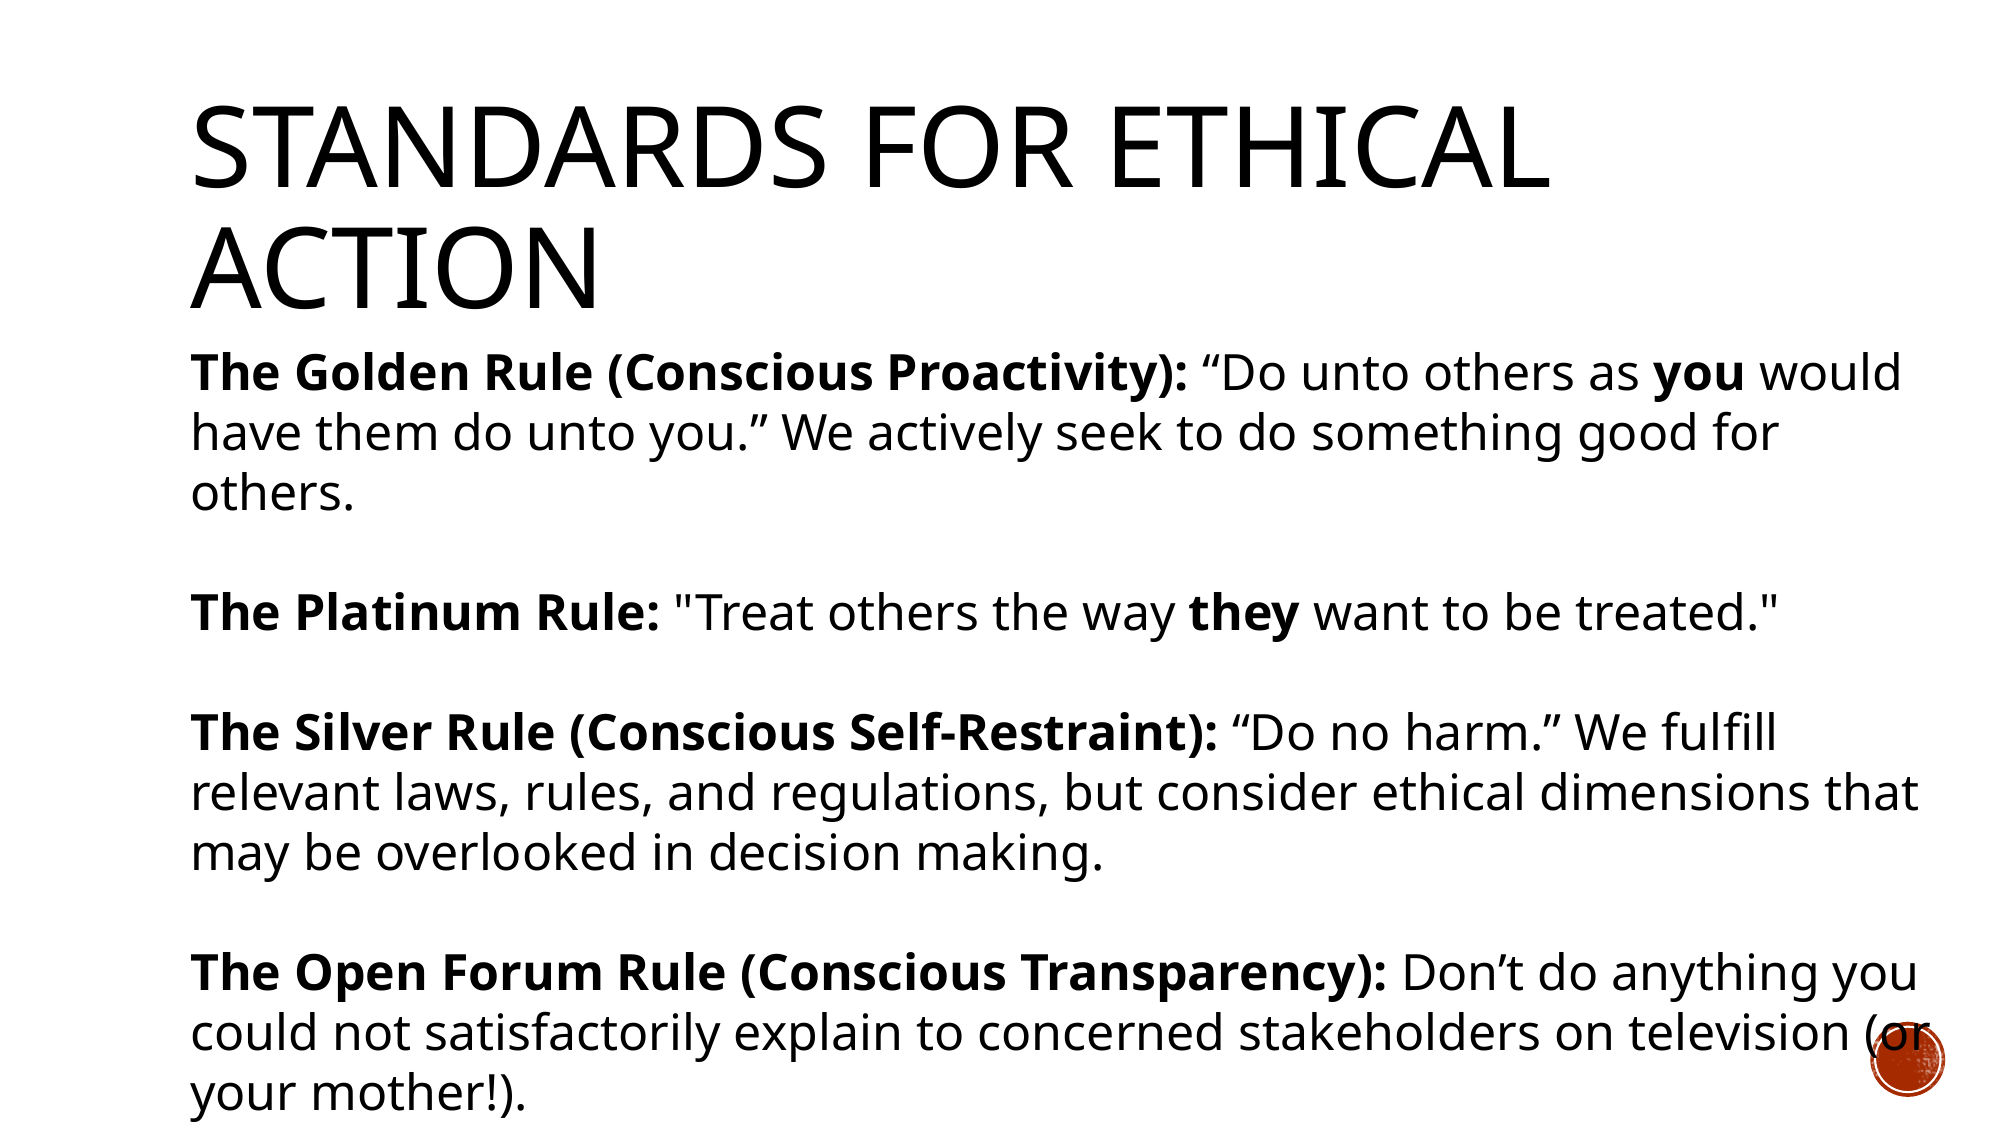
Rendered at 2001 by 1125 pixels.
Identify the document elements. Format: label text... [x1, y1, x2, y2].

text_box The Golden Rule (Conscious Proactivity): “Do unto others as you would have them do unto you.” We actively seek to do something good for others. The Platinum Rule: "Treat others the way they want to be treated." The Silver Rule (Conscious Self-Restraint): “Do no harm.” We fulfill relevant laws, rules, and regulations, but consider ethical dimensions that may be overlooked in decision making. The Open Forum Rule (Conscious Transparency): Don’t do anything you could not satisfactorily explain to concerned stakeholders on television (or your mother!). [175, 307, 1953, 1125]
title Standards for ethical action [175, 79, 1826, 307]
